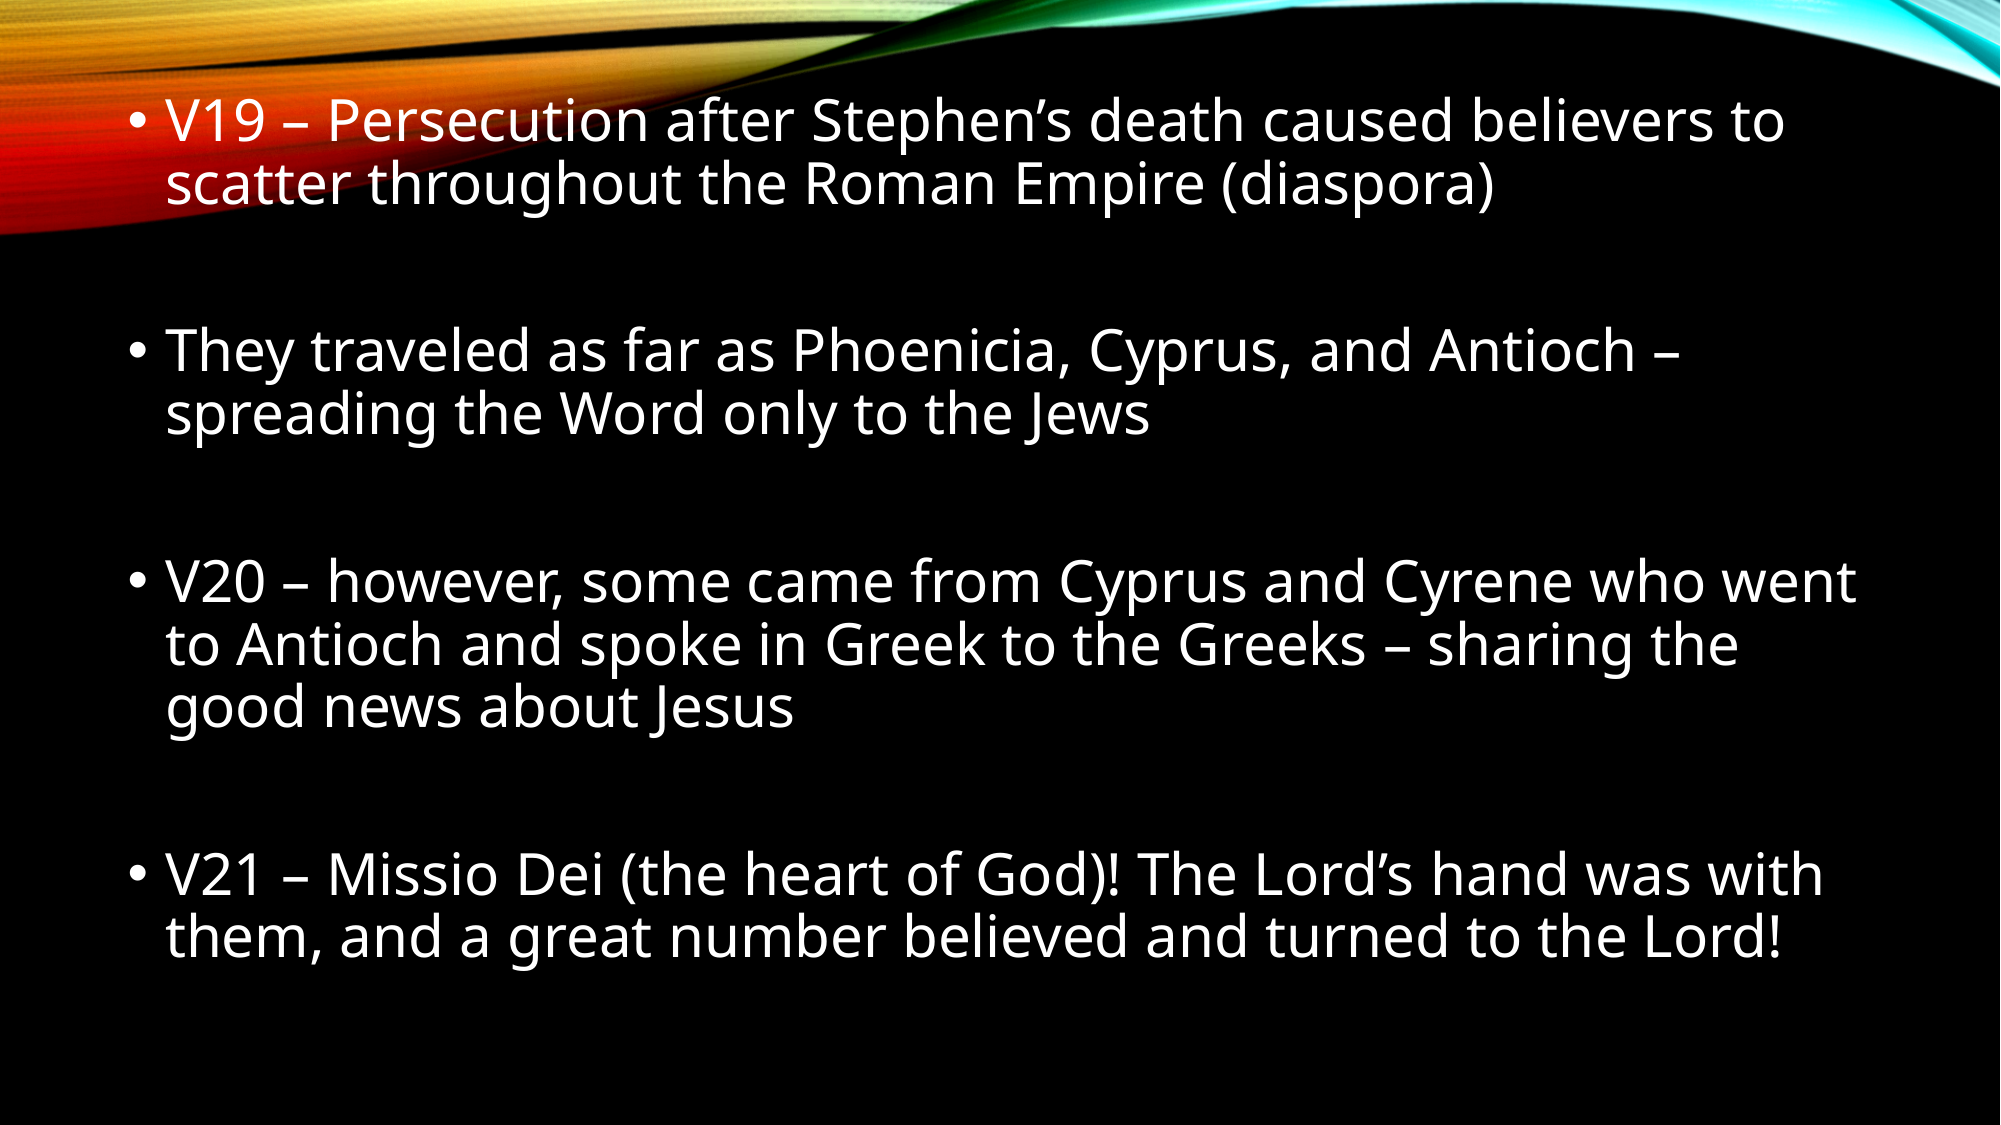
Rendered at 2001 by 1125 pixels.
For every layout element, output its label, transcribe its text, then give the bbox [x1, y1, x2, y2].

list V19 – Persecution after Stephen’s death caused believers to scatter throughout the Roman Empire (diaspora) They traveled as far as Phoenicia, Cyprus, and Antioch – spreading the Word only to the Jews V20 – however, some came from Cyprus and Cyrene who went to Antioch and spoke in Greek to the Greeks – sharing the good news about Jesus V21 – Missio Dei (the heart of God)! The Lord’s hand was with them, and a great number believed and turned to the Lord! [112, 83, 1888, 1068]
picture [0, 0, 2000, 237]
